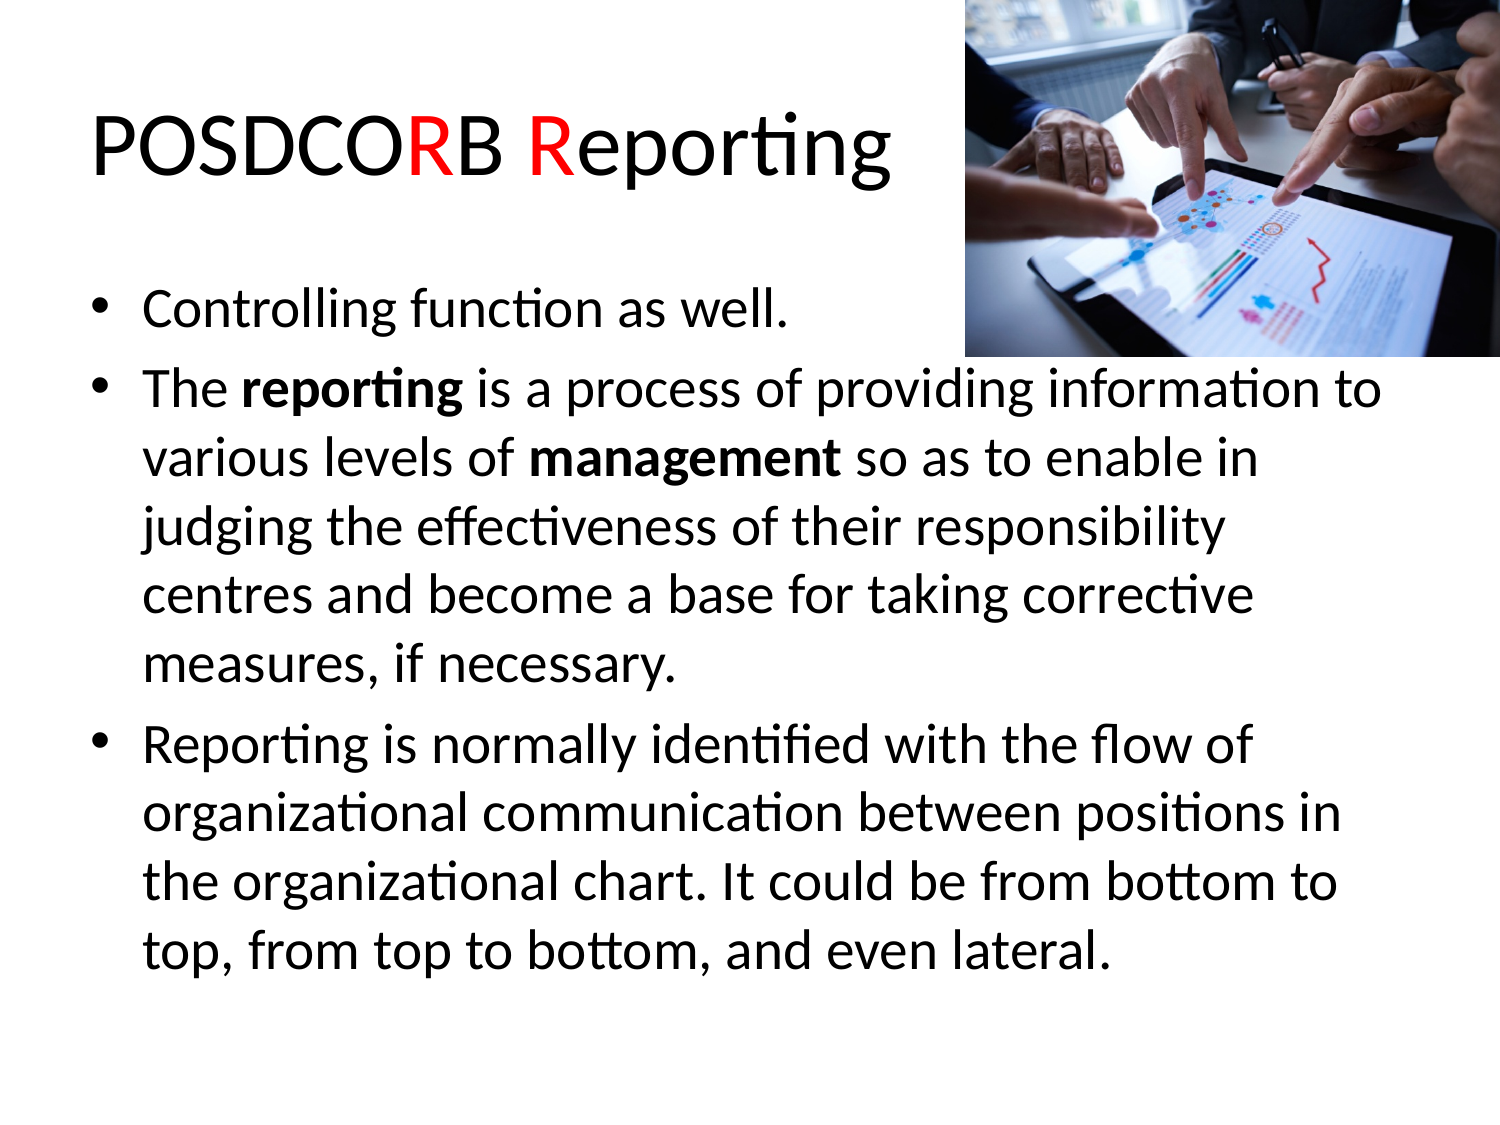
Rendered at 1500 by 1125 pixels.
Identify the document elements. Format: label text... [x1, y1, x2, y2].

list Controlling function as well. The reporting is a process of providing information to various levels of management so as to enable in judging the effectiveness of their responsibility centres and become a base for taking corrective measures, if necessary. Reporting is normally identified with the flow of organizational communication between positions in the organizational chart. It could be from bottom to top, from top to bottom, and even lateral. [75, 262, 1425, 1005]
picture [965, 0, 1500, 357]
title POSDCORB Reporting [75, 45, 960, 233]
